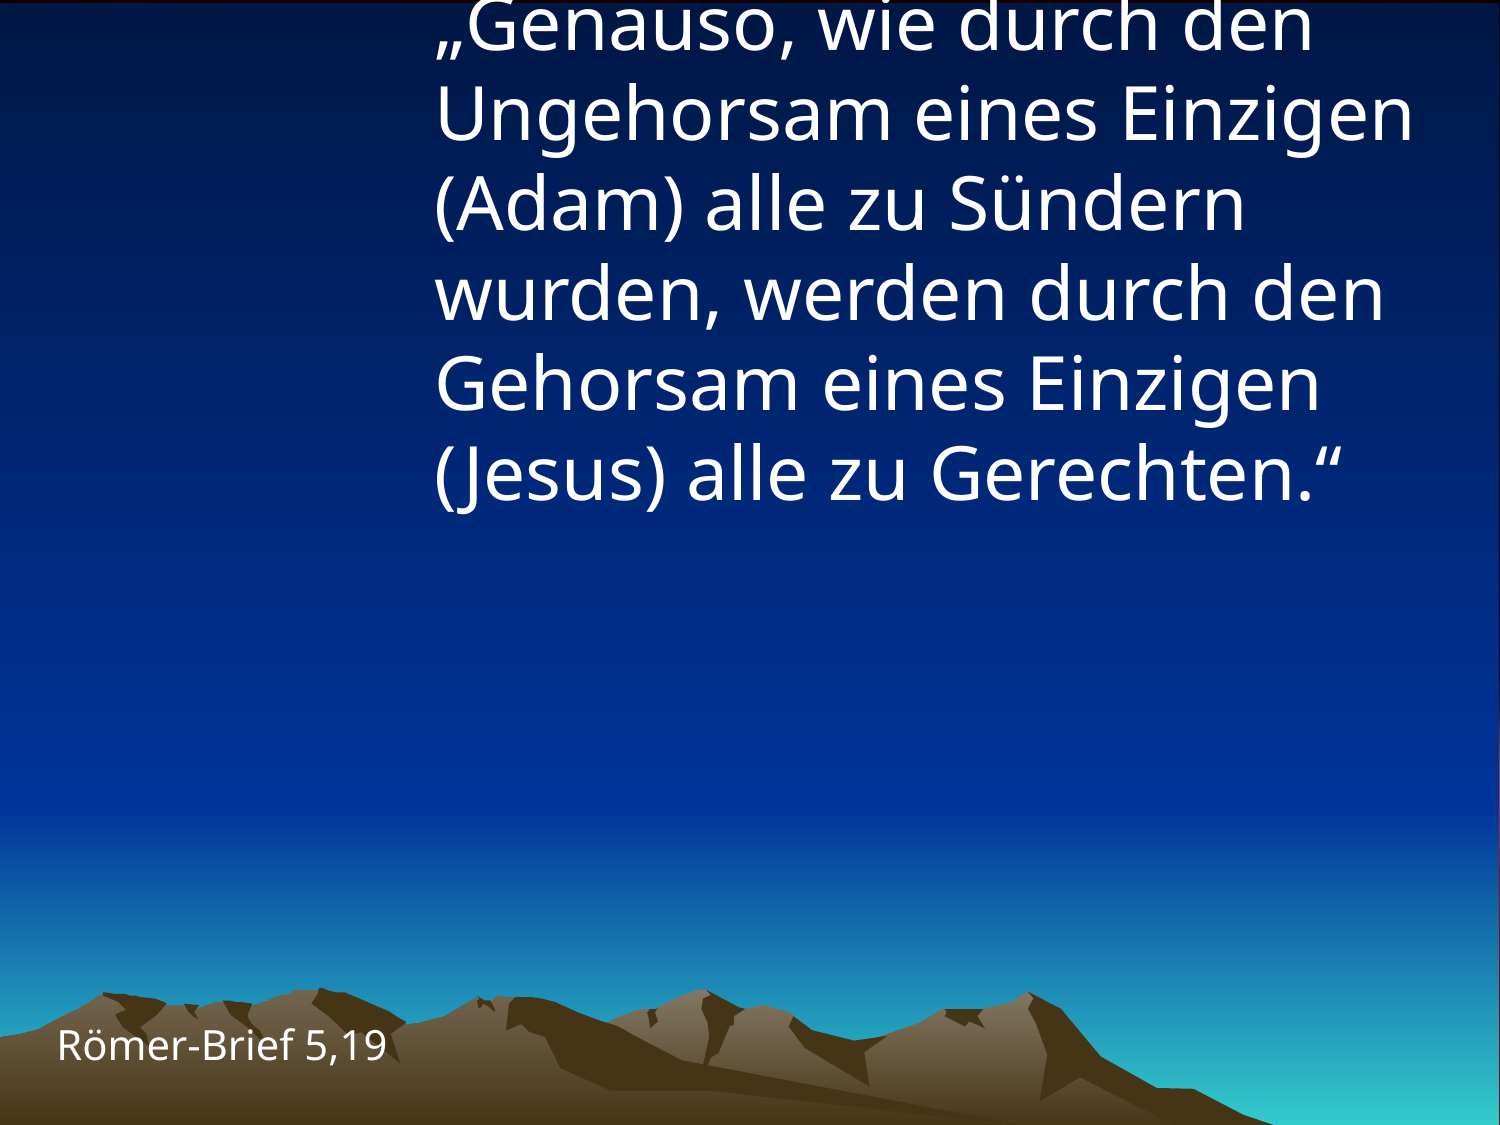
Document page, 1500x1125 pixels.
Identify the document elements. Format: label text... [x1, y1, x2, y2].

subtitle Römer-Brief 5,19 [41, 1011, 1092, 1125]
picture [1495, 0, 1500, 1125]
title „Genauso, wie durch den Ungehorsam eines Einzigen (Adam) alle zu Sündern wurden, werden durch den Gehorsam eines Einzigen (Jesus) alle zu Gerechten.“ [419, 0, 1495, 523]
